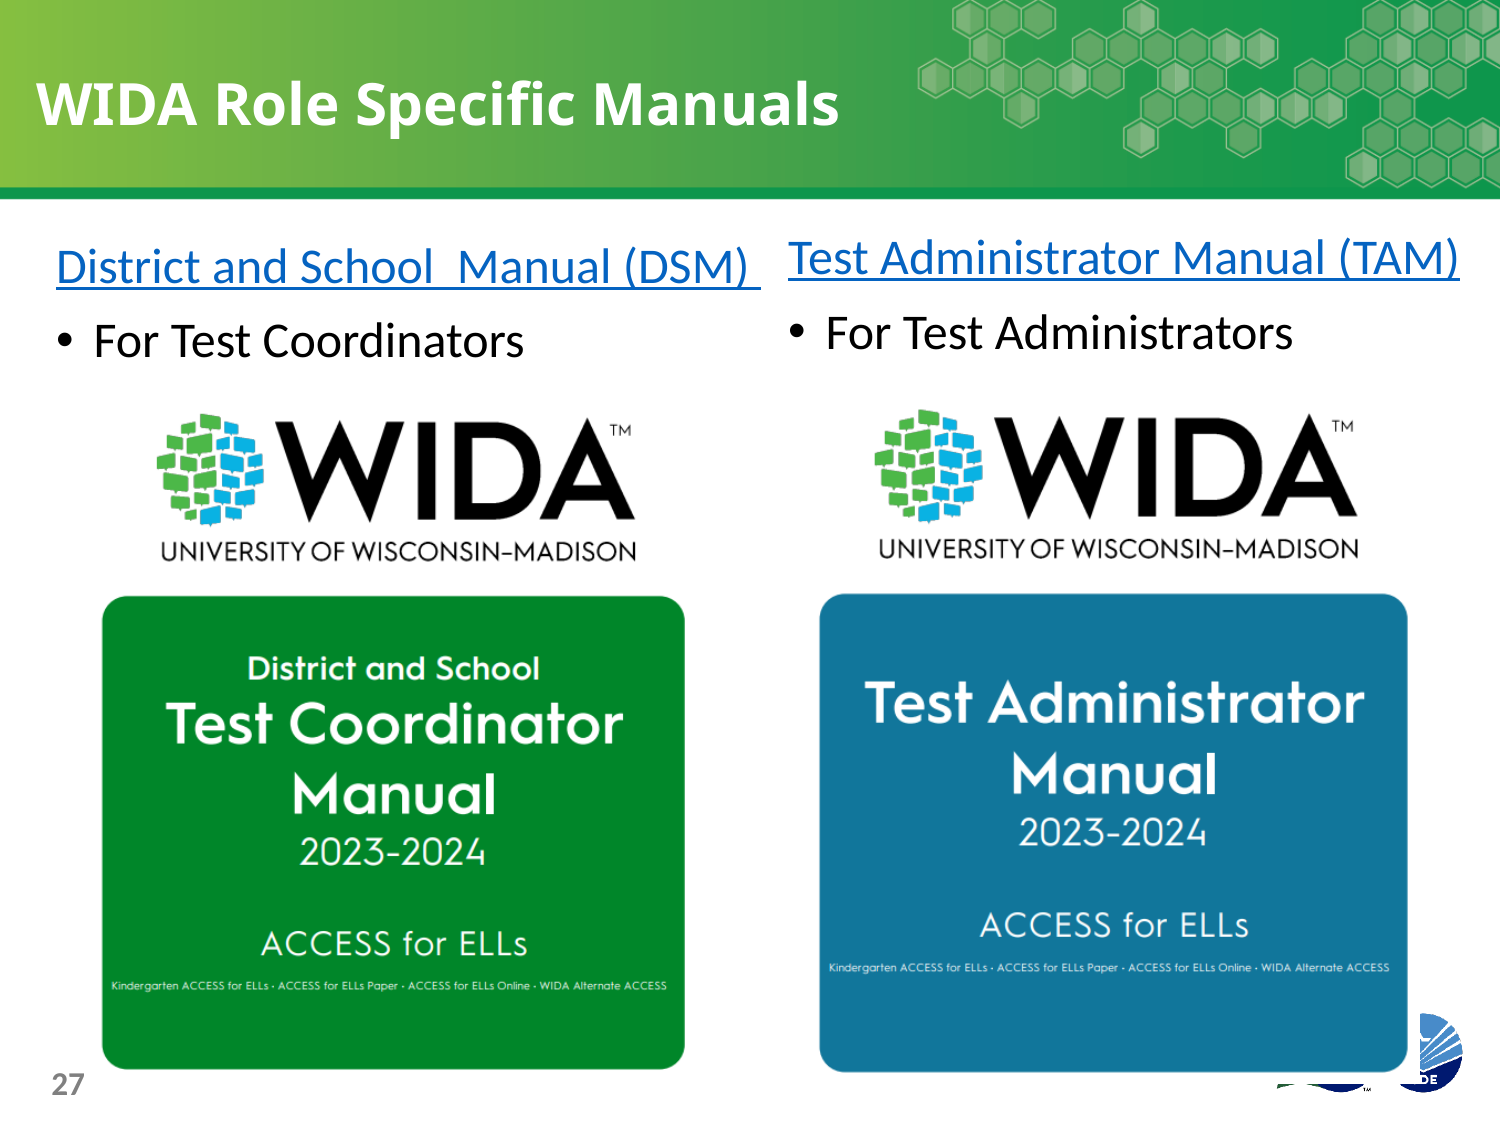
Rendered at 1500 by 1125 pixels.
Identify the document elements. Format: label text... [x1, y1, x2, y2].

slide_number 27 [36, 1054, 375, 1115]
picture [809, 394, 1463, 1093]
title WIDA Role Specific Manuals [36, 74, 1035, 173]
list Test Administrator Manual (TAM) For Test Administrators [788, 231, 1500, 1033]
picture [0, 0, 1500, 200]
list District and School Manual (DSM) For Test Coordinators [55, 239, 788, 1002]
picture [84, 394, 707, 1102]
